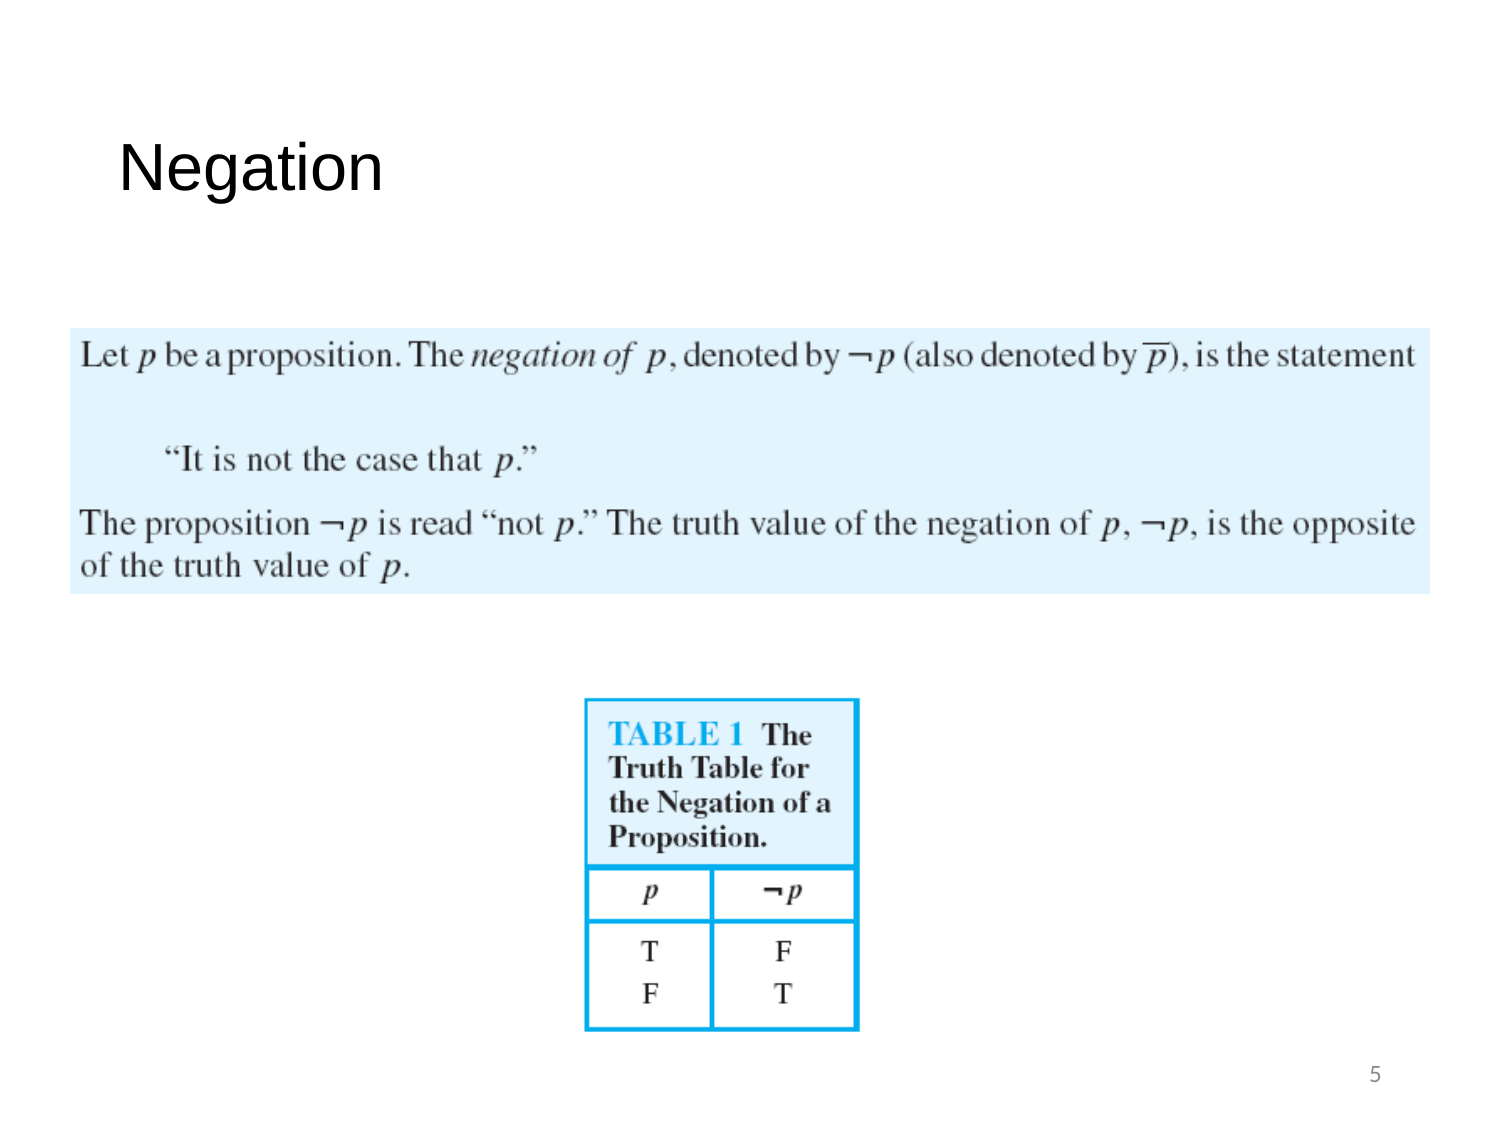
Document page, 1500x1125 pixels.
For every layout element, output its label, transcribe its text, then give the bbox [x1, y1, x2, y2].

slide_number 5 [1059, 1042, 1397, 1103]
picture [566, 689, 871, 1043]
title Negation [103, 59, 1397, 278]
picture [70, 328, 1430, 594]
